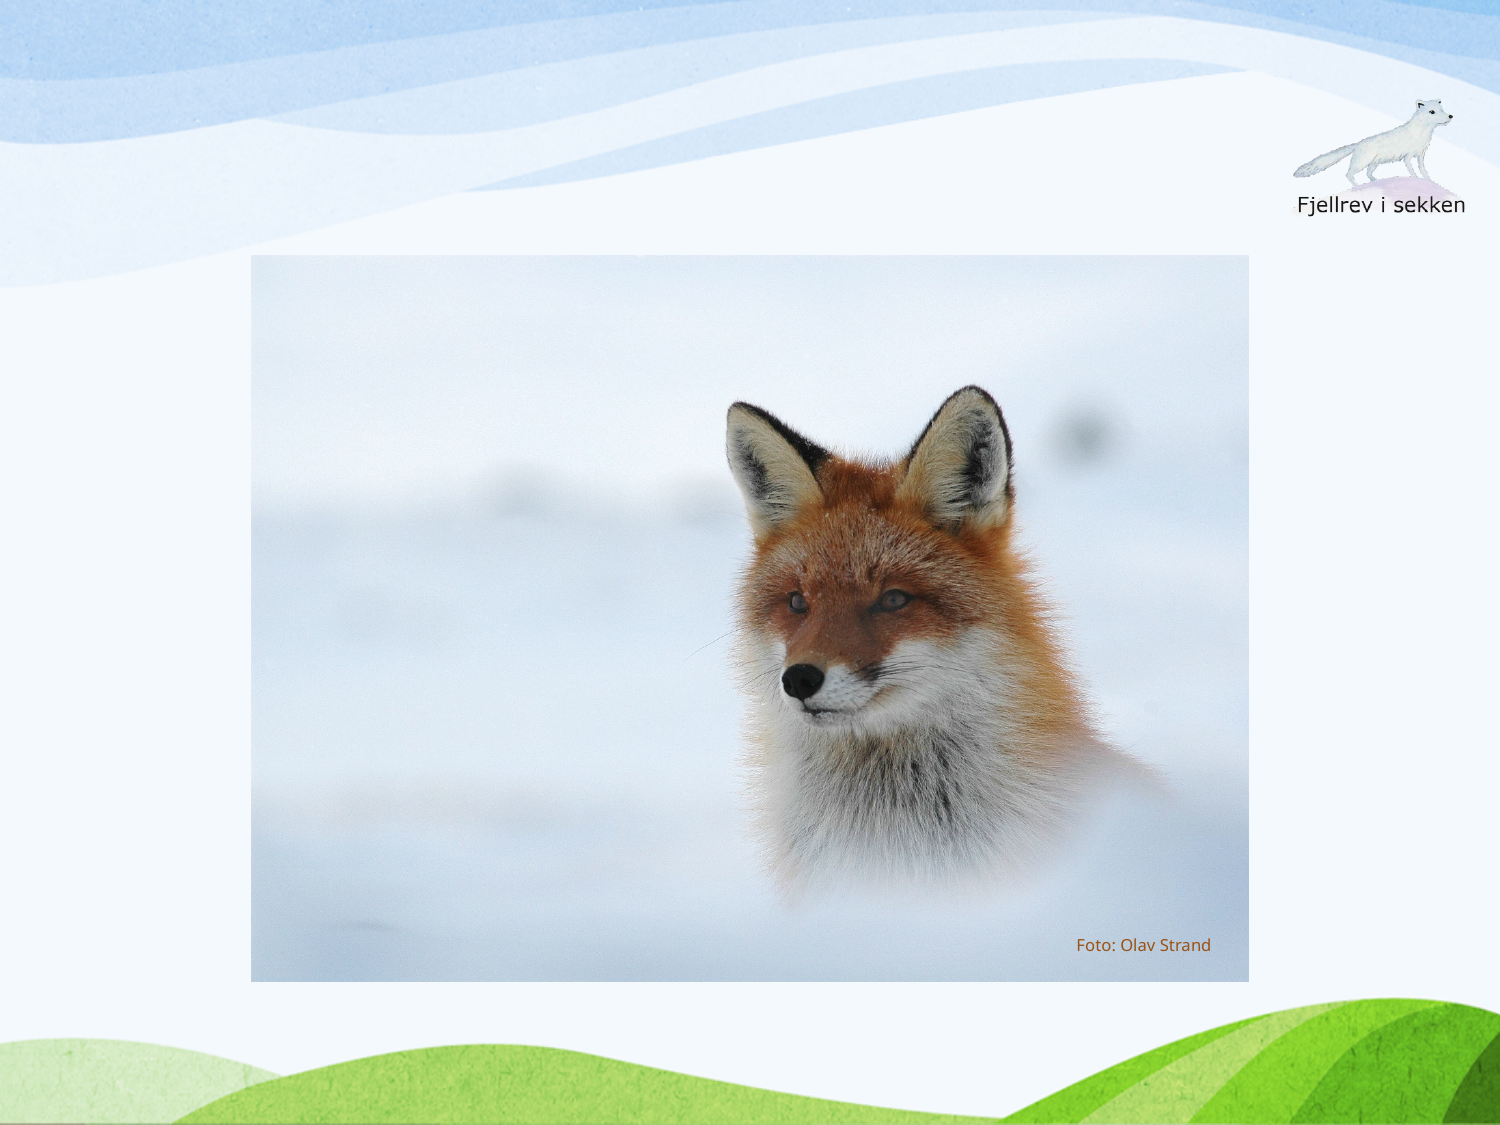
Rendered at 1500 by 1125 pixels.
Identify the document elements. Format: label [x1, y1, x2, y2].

picture [0, 0, 1500, 1125]
list [251, 255, 1249, 982]
